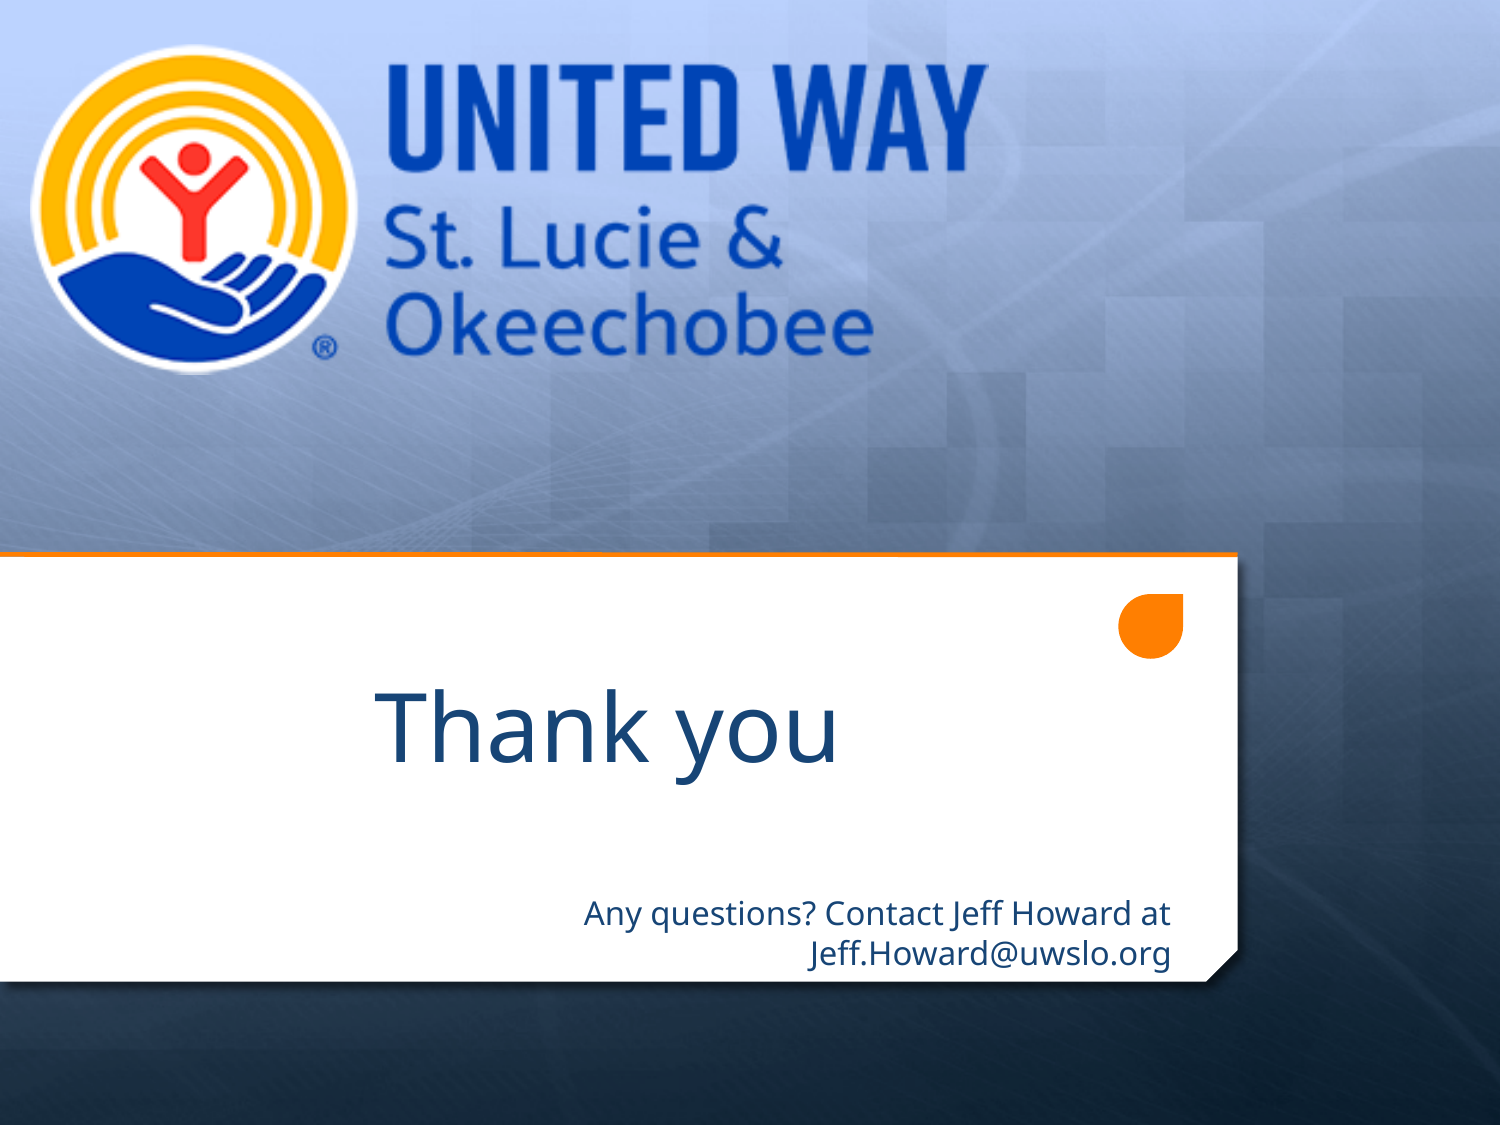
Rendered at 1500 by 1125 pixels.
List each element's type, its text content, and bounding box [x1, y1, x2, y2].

subtitle Any questions? Contact Jeff Howard at Jeff.Howard@uwslo.org [225, 885, 1188, 980]
picture [30, 44, 989, 376]
title Thank you [0, 547, 857, 789]
